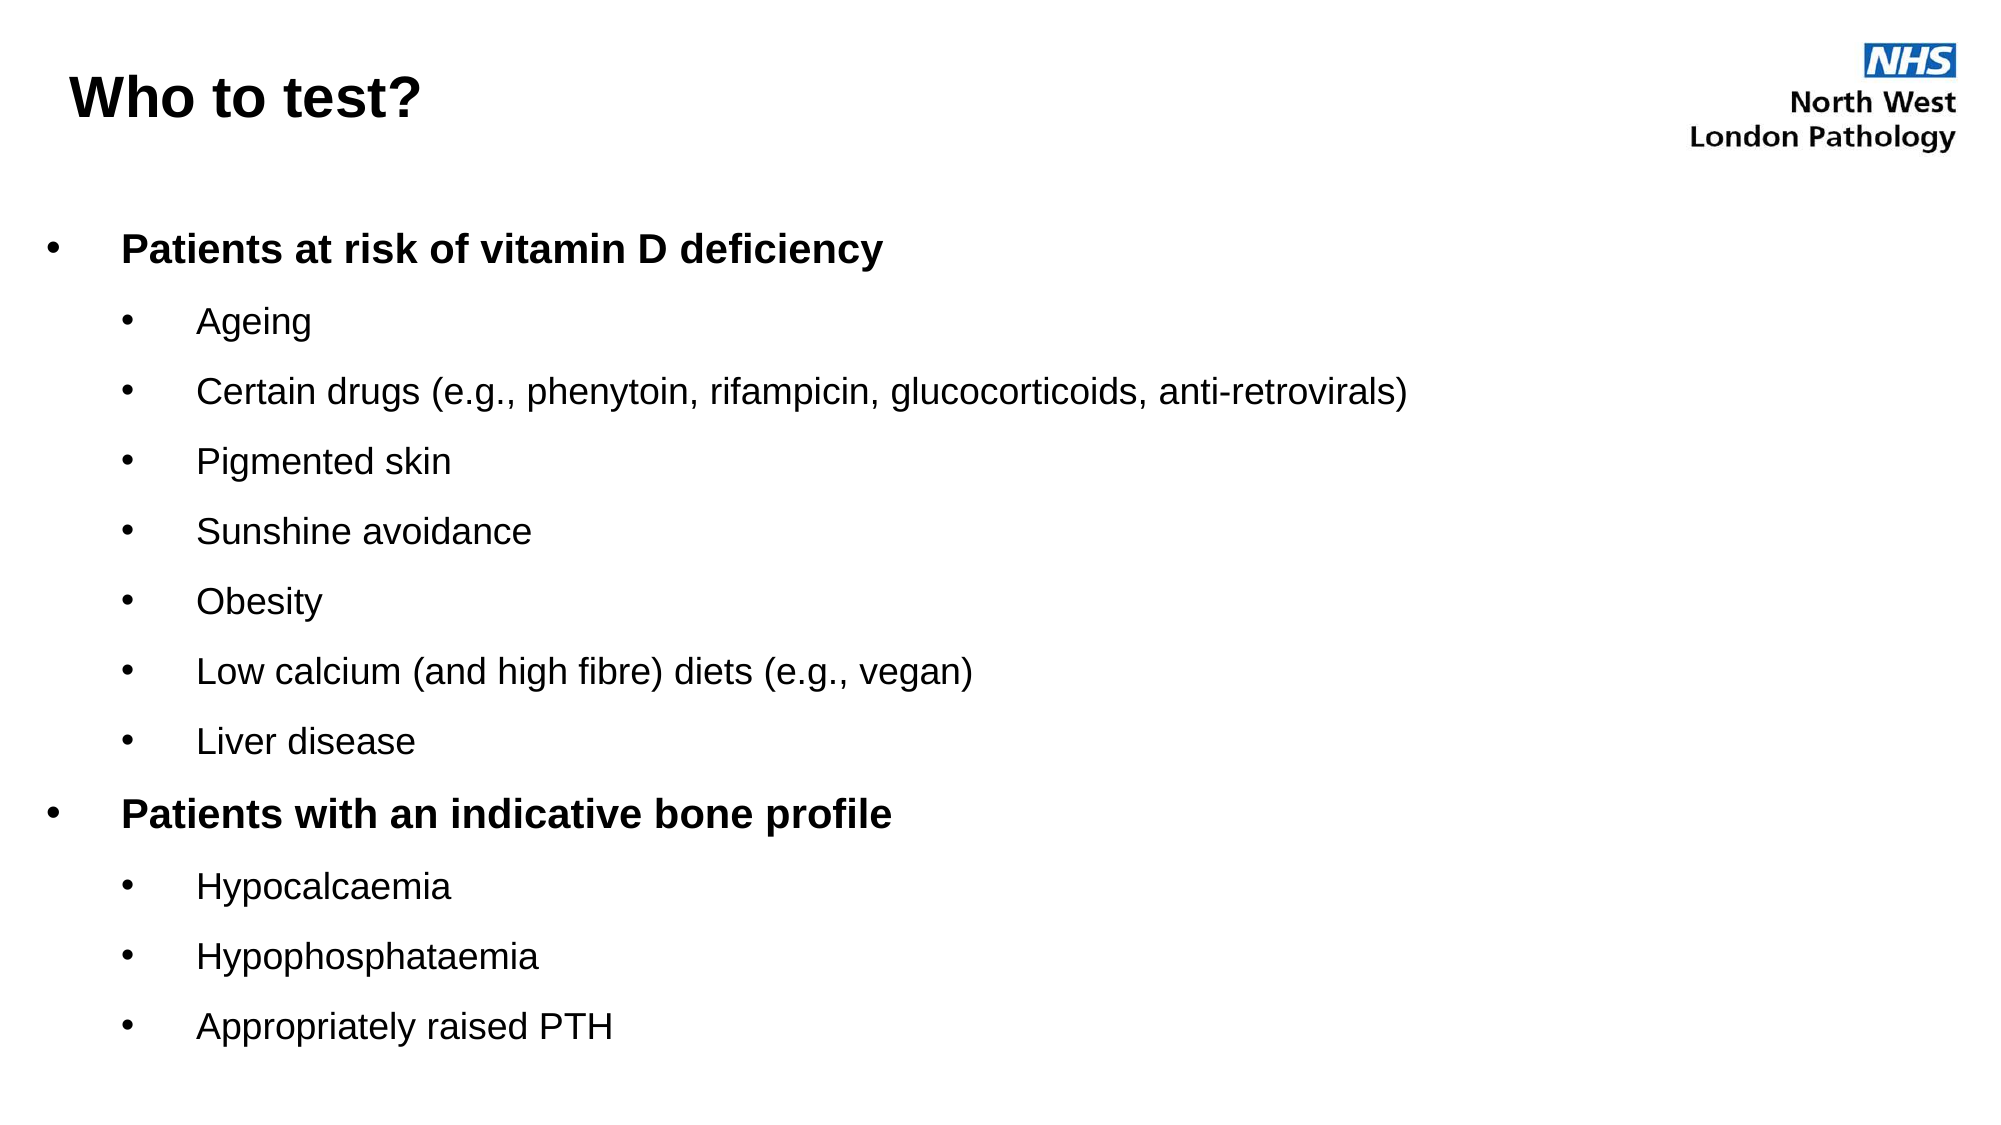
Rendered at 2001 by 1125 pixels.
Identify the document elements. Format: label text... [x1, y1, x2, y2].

picture [1673, 42, 1973, 162]
title Who to test? [54, 0, 1497, 188]
text_box Patients at risk of vitamin D deficiency Ageing Certain drugs (e.g., phenytoin, rifampicin, glucocorticoids, anti-retrovirals) Pigmented skin Sunshine avoidance Obesity Low calcium (and high fibre) diets (e.g., vegan) Liver disease Patients with an indicative bone profile Hypocalcaemia Hypophosphataemia Appropriately raised PTH [31, 214, 1910, 1055]
